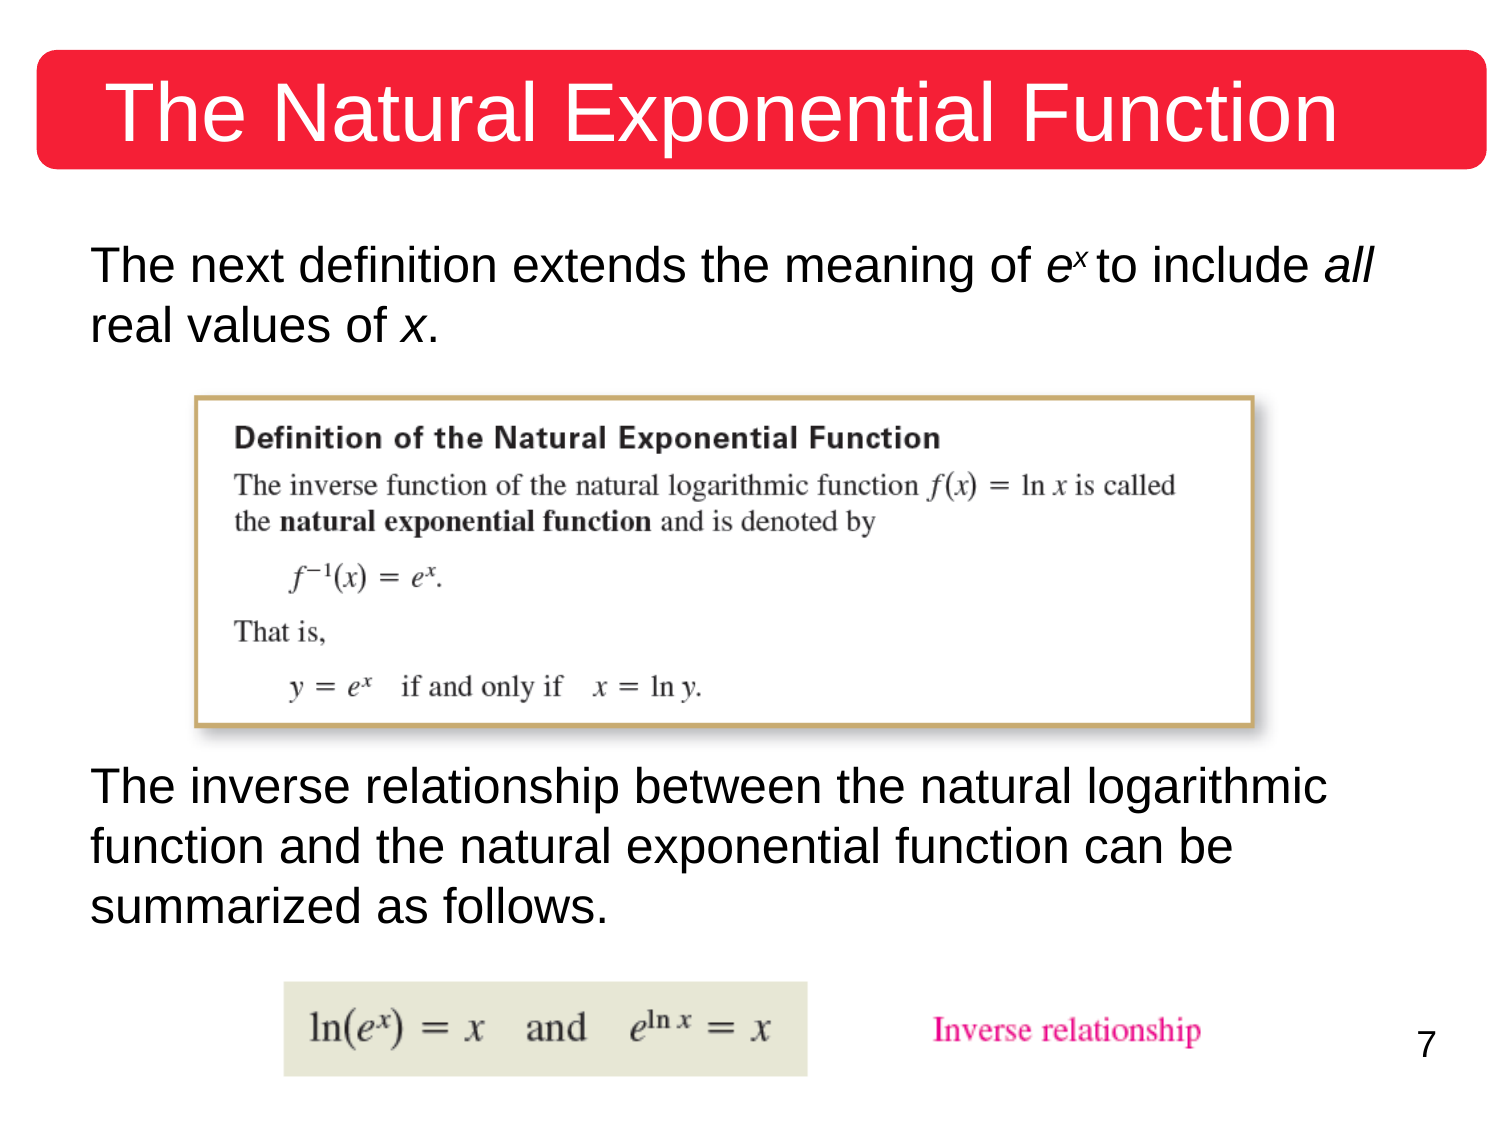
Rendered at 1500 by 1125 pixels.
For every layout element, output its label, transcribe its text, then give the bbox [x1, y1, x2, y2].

picture [274, 969, 1213, 1088]
list The next definition extends the meaning of ex to include all real values of x. The inverse relationship between the natural logarithmic function and the natural exponential function can be summarized as follows. [75, 224, 1425, 1088]
title The Natural Exponential Function [89, 52, 1440, 165]
picture [169, 378, 1288, 763]
